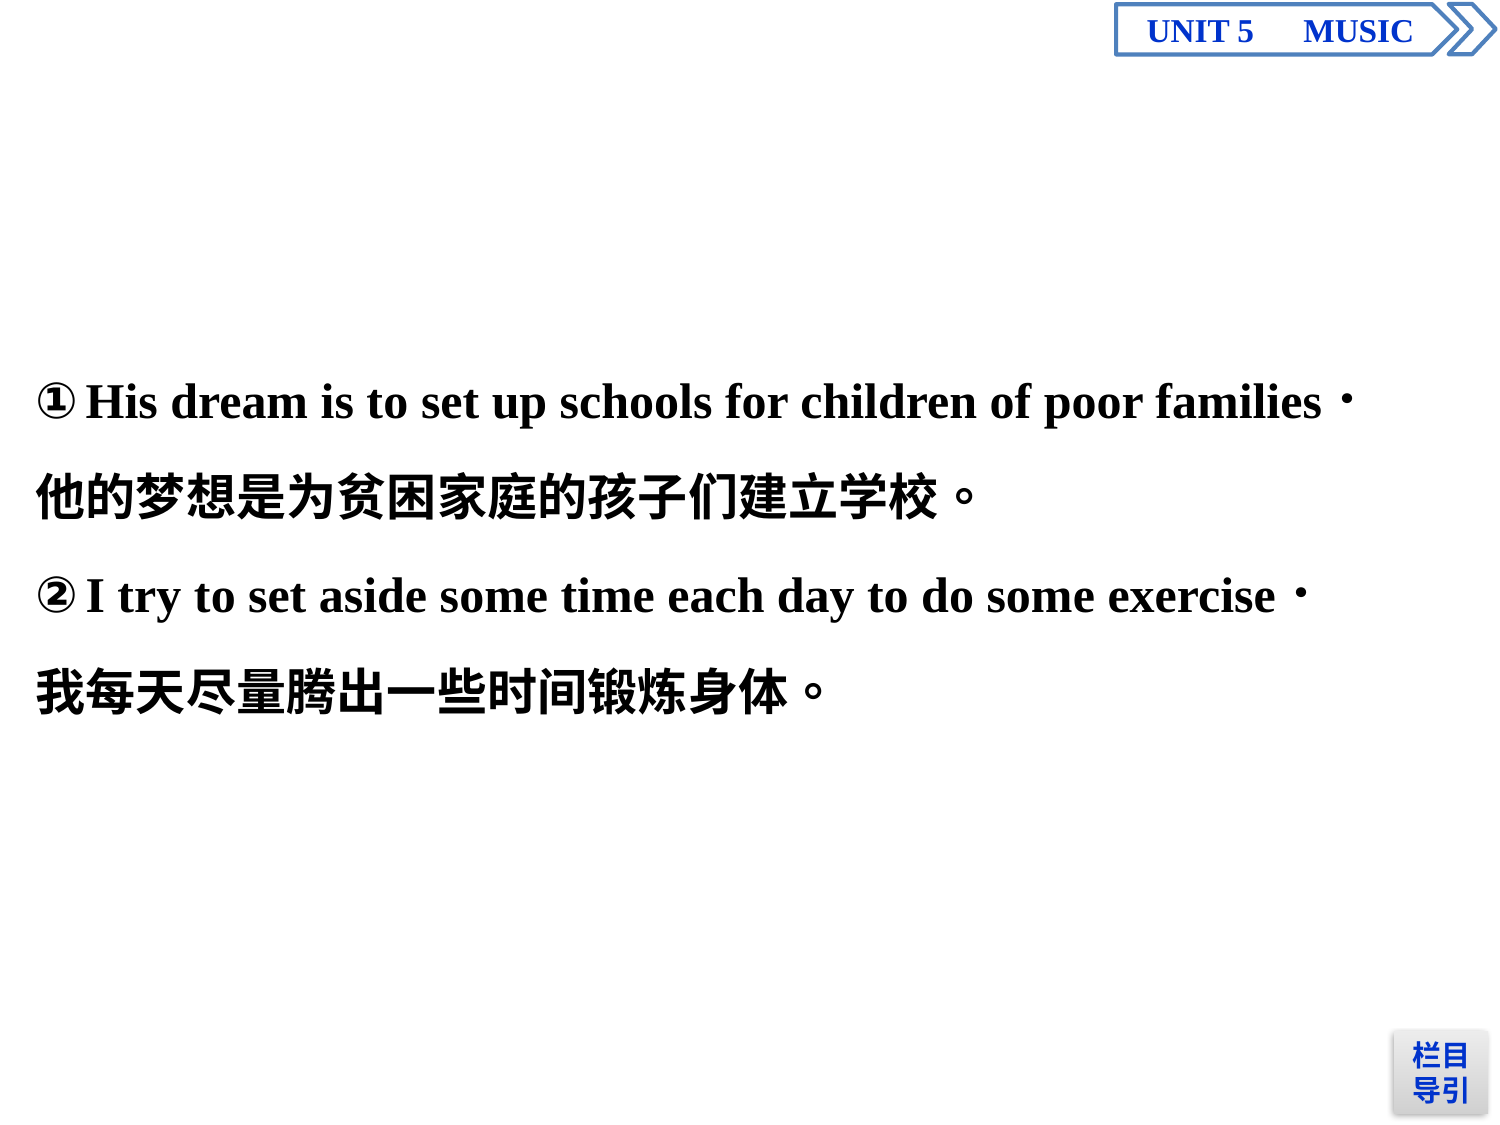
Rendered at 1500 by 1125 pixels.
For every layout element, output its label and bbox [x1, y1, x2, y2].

text_box [35, 367, 1466, 758]
